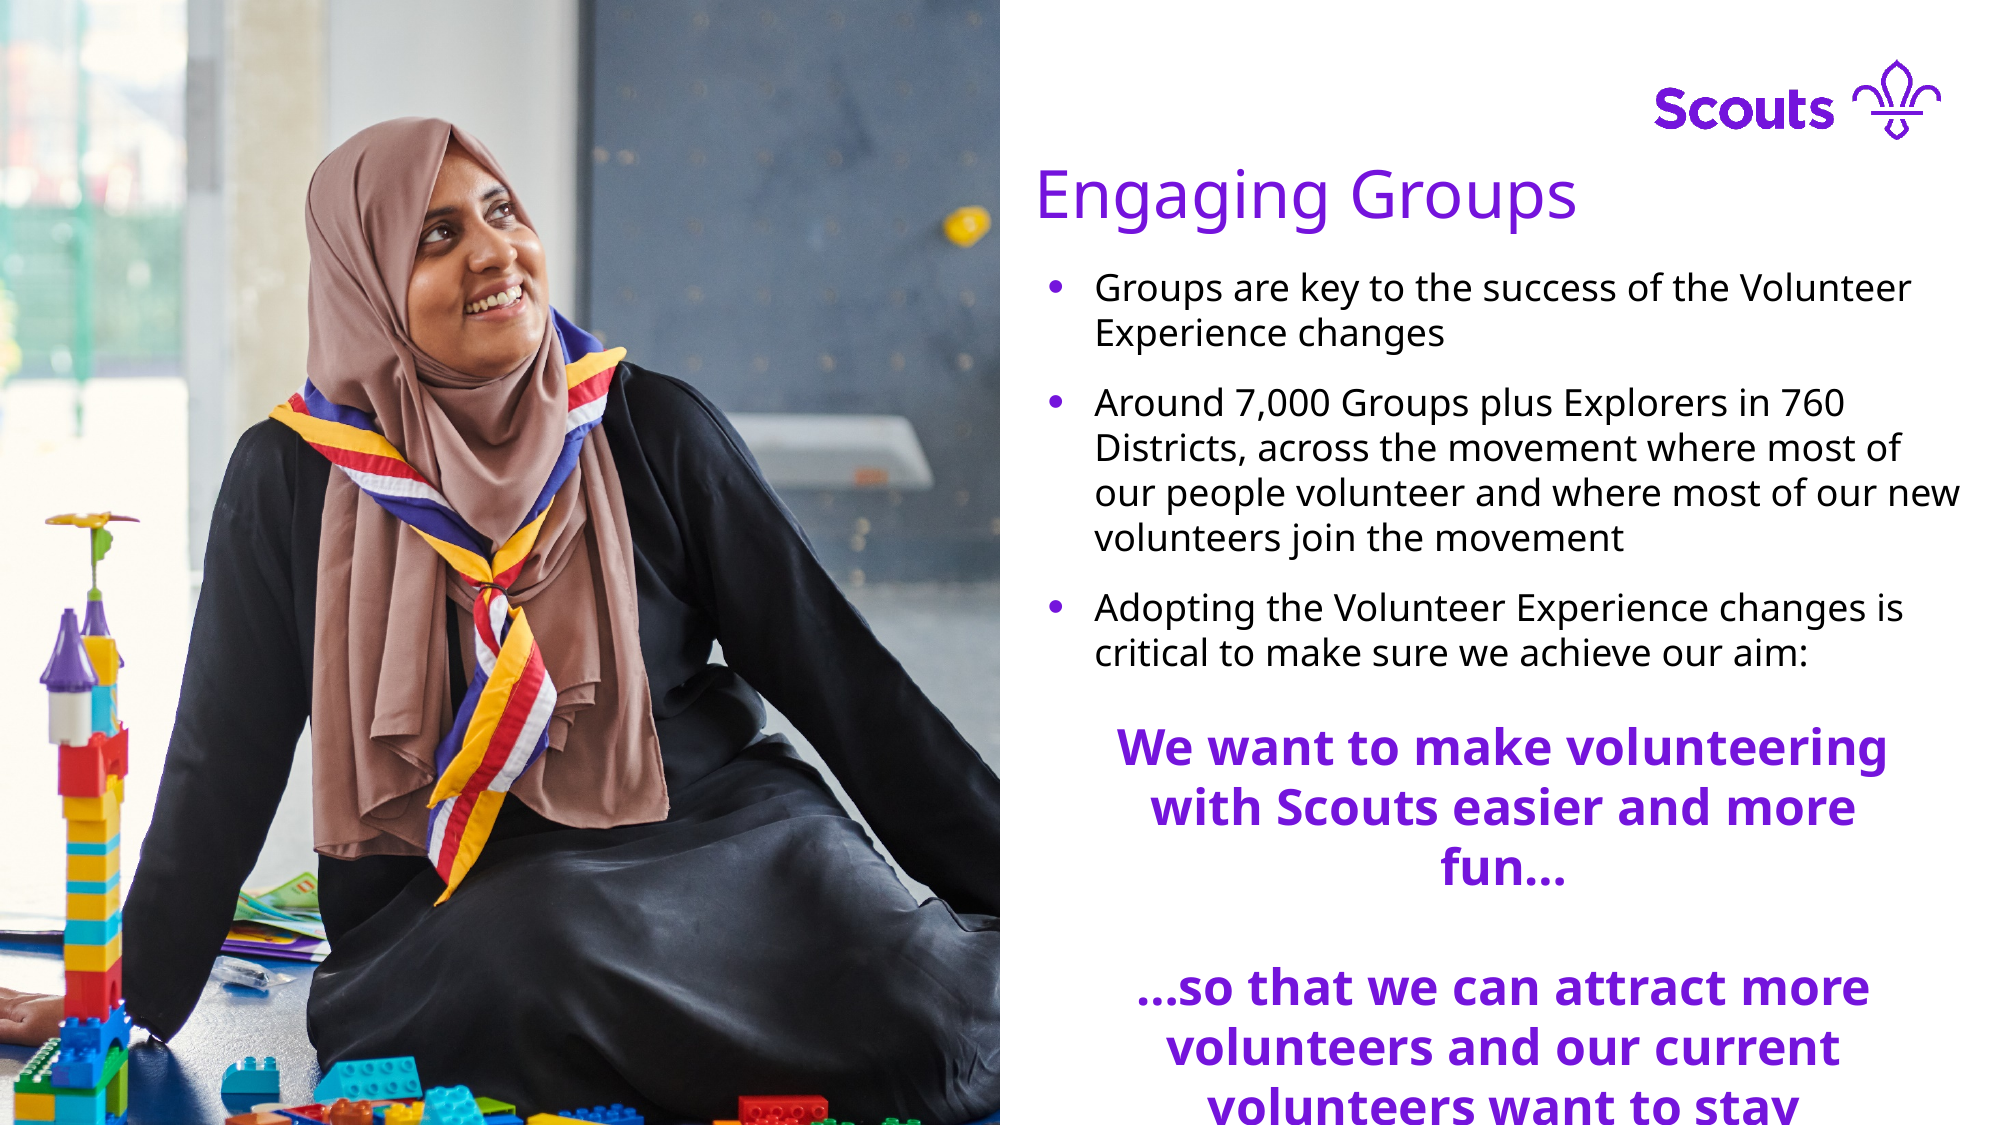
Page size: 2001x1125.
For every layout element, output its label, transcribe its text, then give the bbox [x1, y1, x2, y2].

text_box We want to make volunteering with Scouts easier and more fun… …so that we can attract more volunteers and our current volunteers want to stay [1071, 708, 1936, 1125]
text_box Groups are key to the success of the Volunteer Experience changes Around 7,000 Groups plus Explorers in 760 Districts, across the movement where most of our people volunteer and where most of our new volunteers join the movement Adopting the Volunteer Experience changes is critical to make sure we achieve our aim: [1034, 257, 1973, 680]
picture [1654, 59, 1941, 140]
picture [0, 0, 1001, 1125]
text_box Engaging Groups [1034, 151, 1925, 232]
